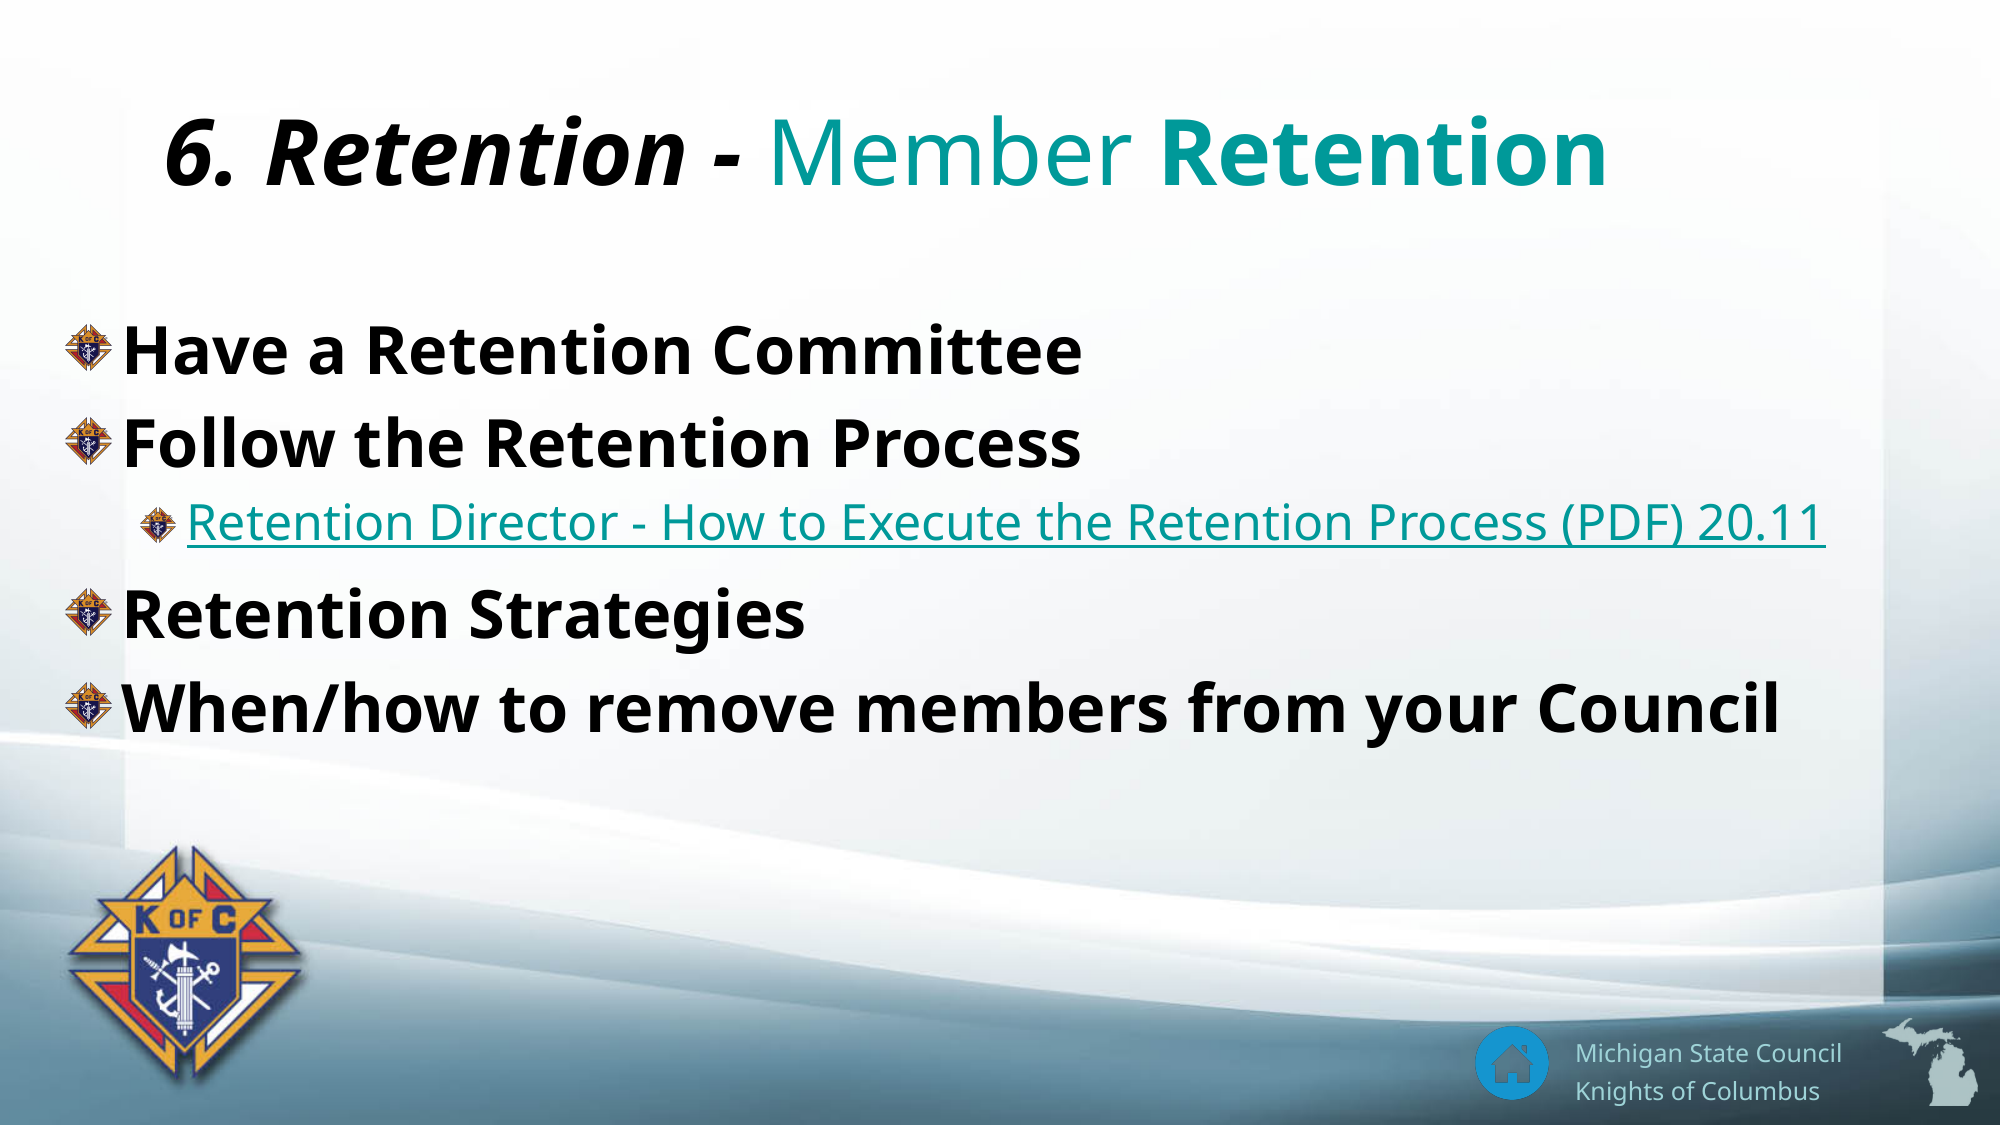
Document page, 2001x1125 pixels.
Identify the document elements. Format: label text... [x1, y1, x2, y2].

title 6. Retention - Member Retention [137, 62, 1638, 251]
list Have a Retention Committee Follow the Retention Process Retention Director - How to Execute the Retention Process (PDF) 20.11 Retention Strategies When/how to remove members from your Council [49, 299, 1851, 976]
picture [0, 0, 2000, 1125]
